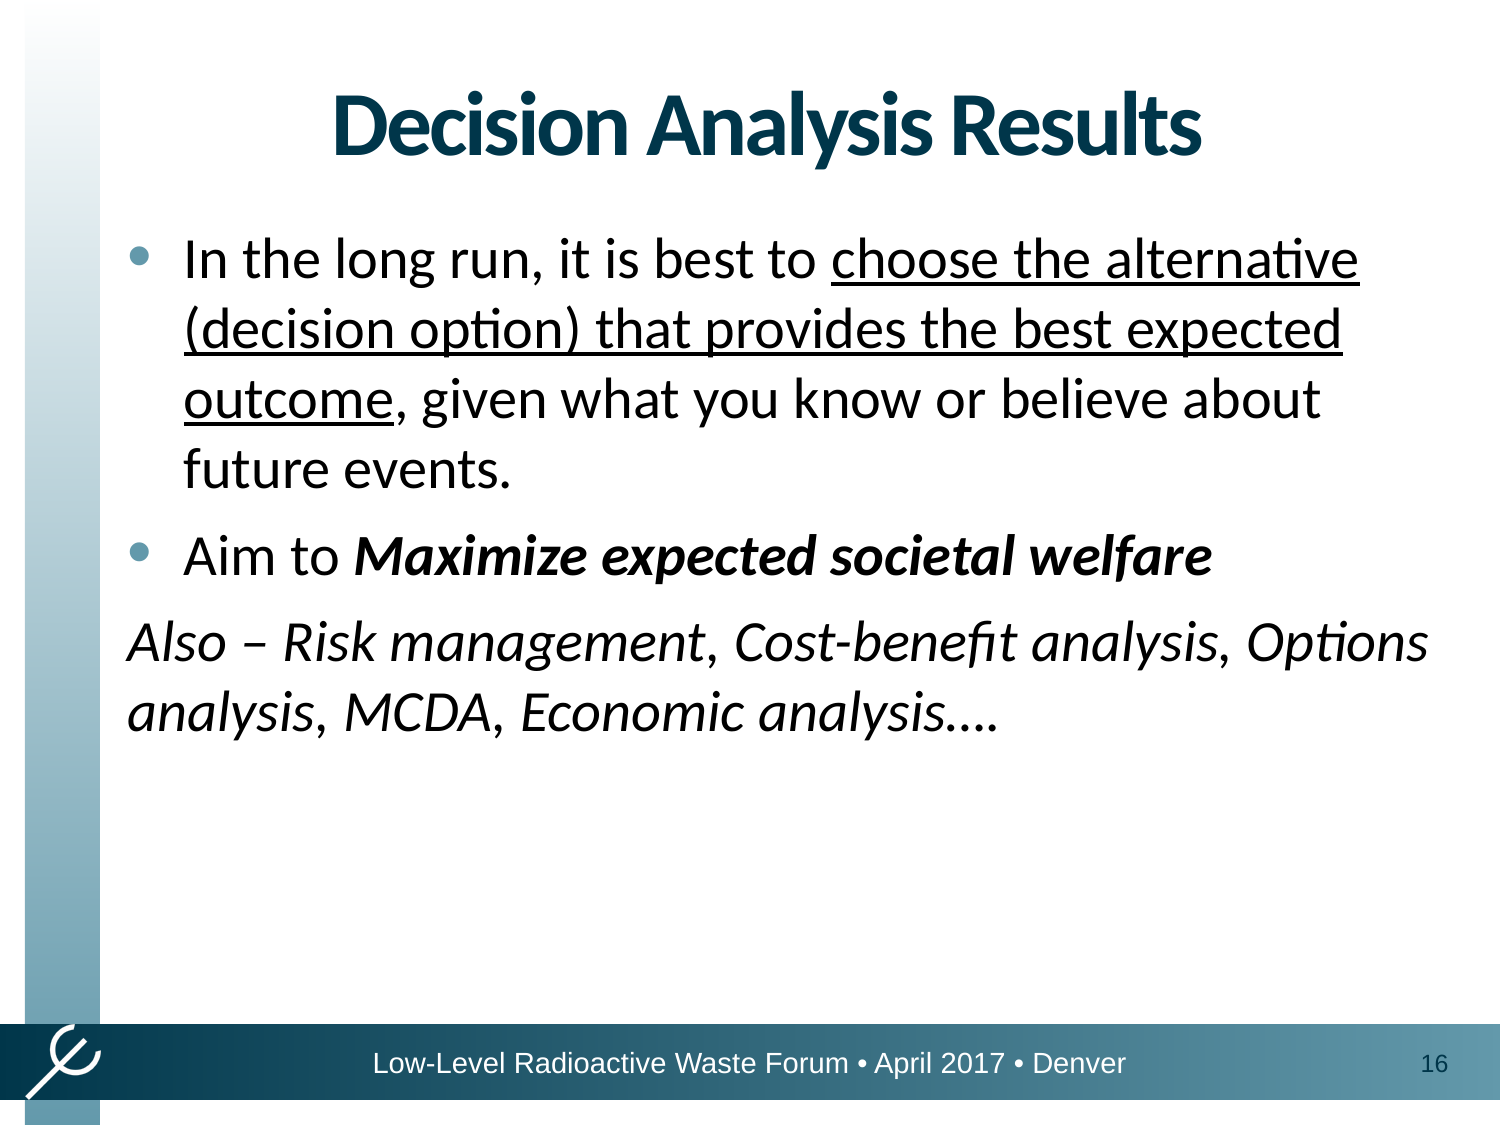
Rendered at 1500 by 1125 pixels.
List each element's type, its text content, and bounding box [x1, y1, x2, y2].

list In the long run, it is best to choose the alternative (decision option) that provides the best expected outcome, given what you know or believe about future events. Aim to Maximize expected societal welfare Also – Risk management, Cost-benefit analysis, Options analysis, MCDA, Economic analysis…. [112, 212, 1475, 1000]
picture [27, 1024, 101, 1100]
title Decision Analysis Results [187, 50, 1348, 188]
